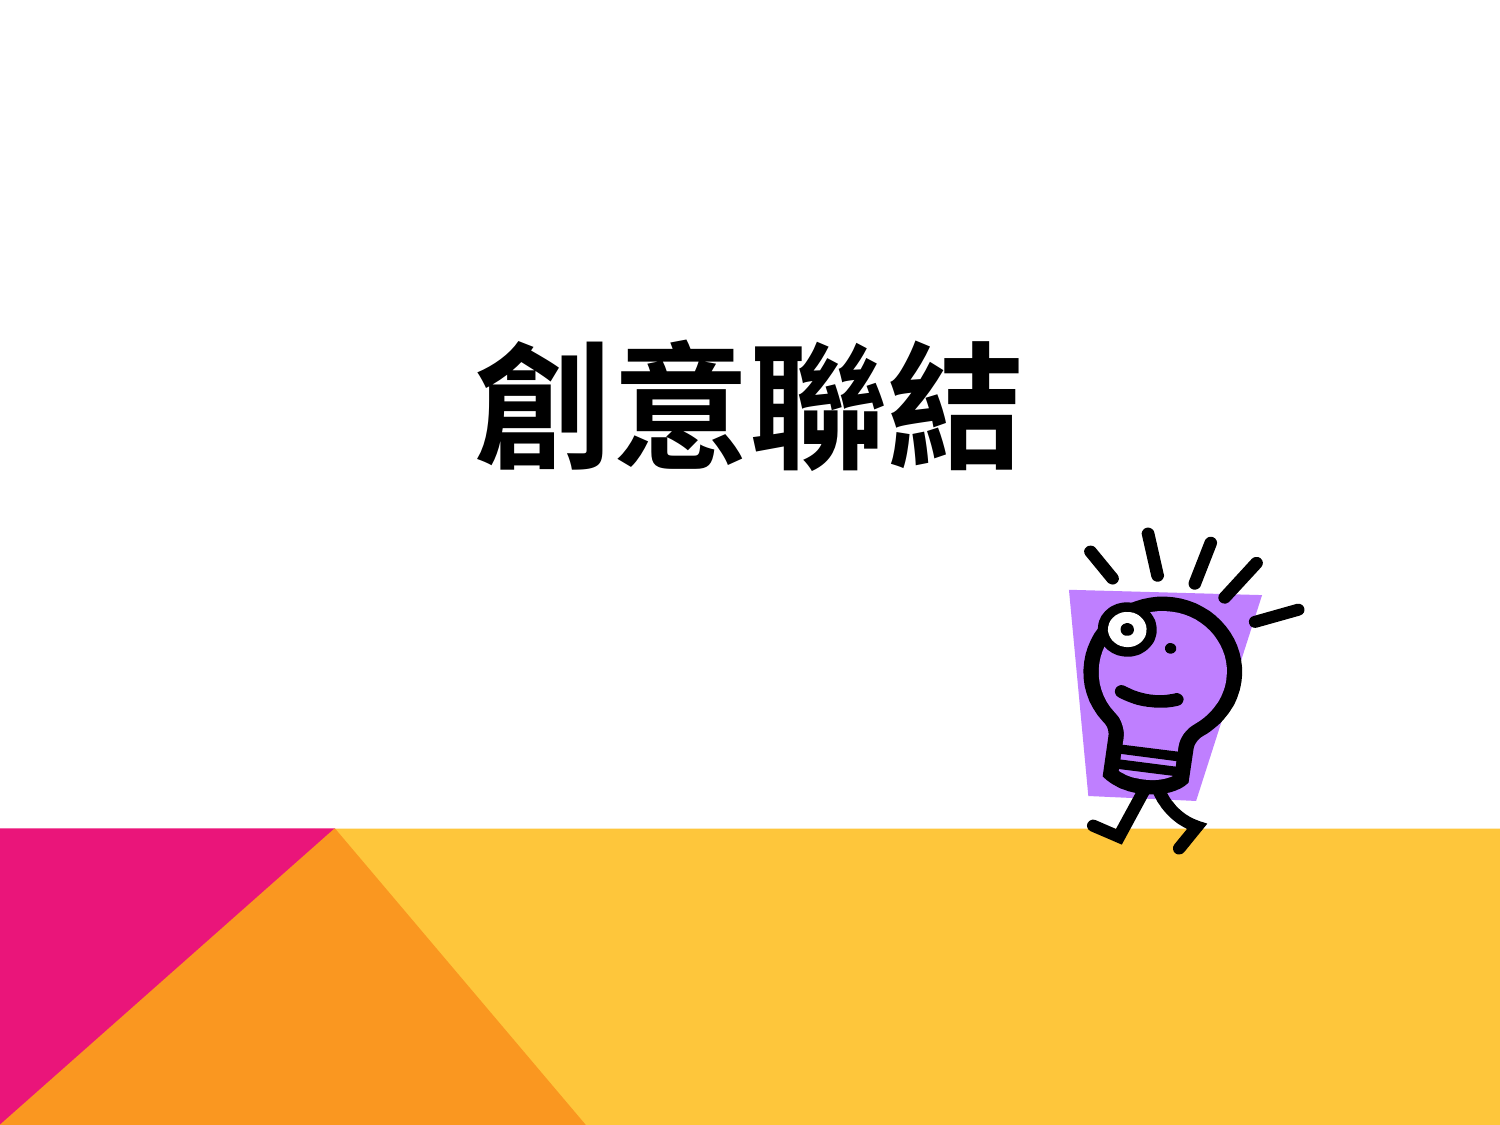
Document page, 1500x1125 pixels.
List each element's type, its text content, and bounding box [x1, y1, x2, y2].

picture [1068, 526, 1306, 856]
text_box 創意聯結 [112, 255, 1388, 551]
